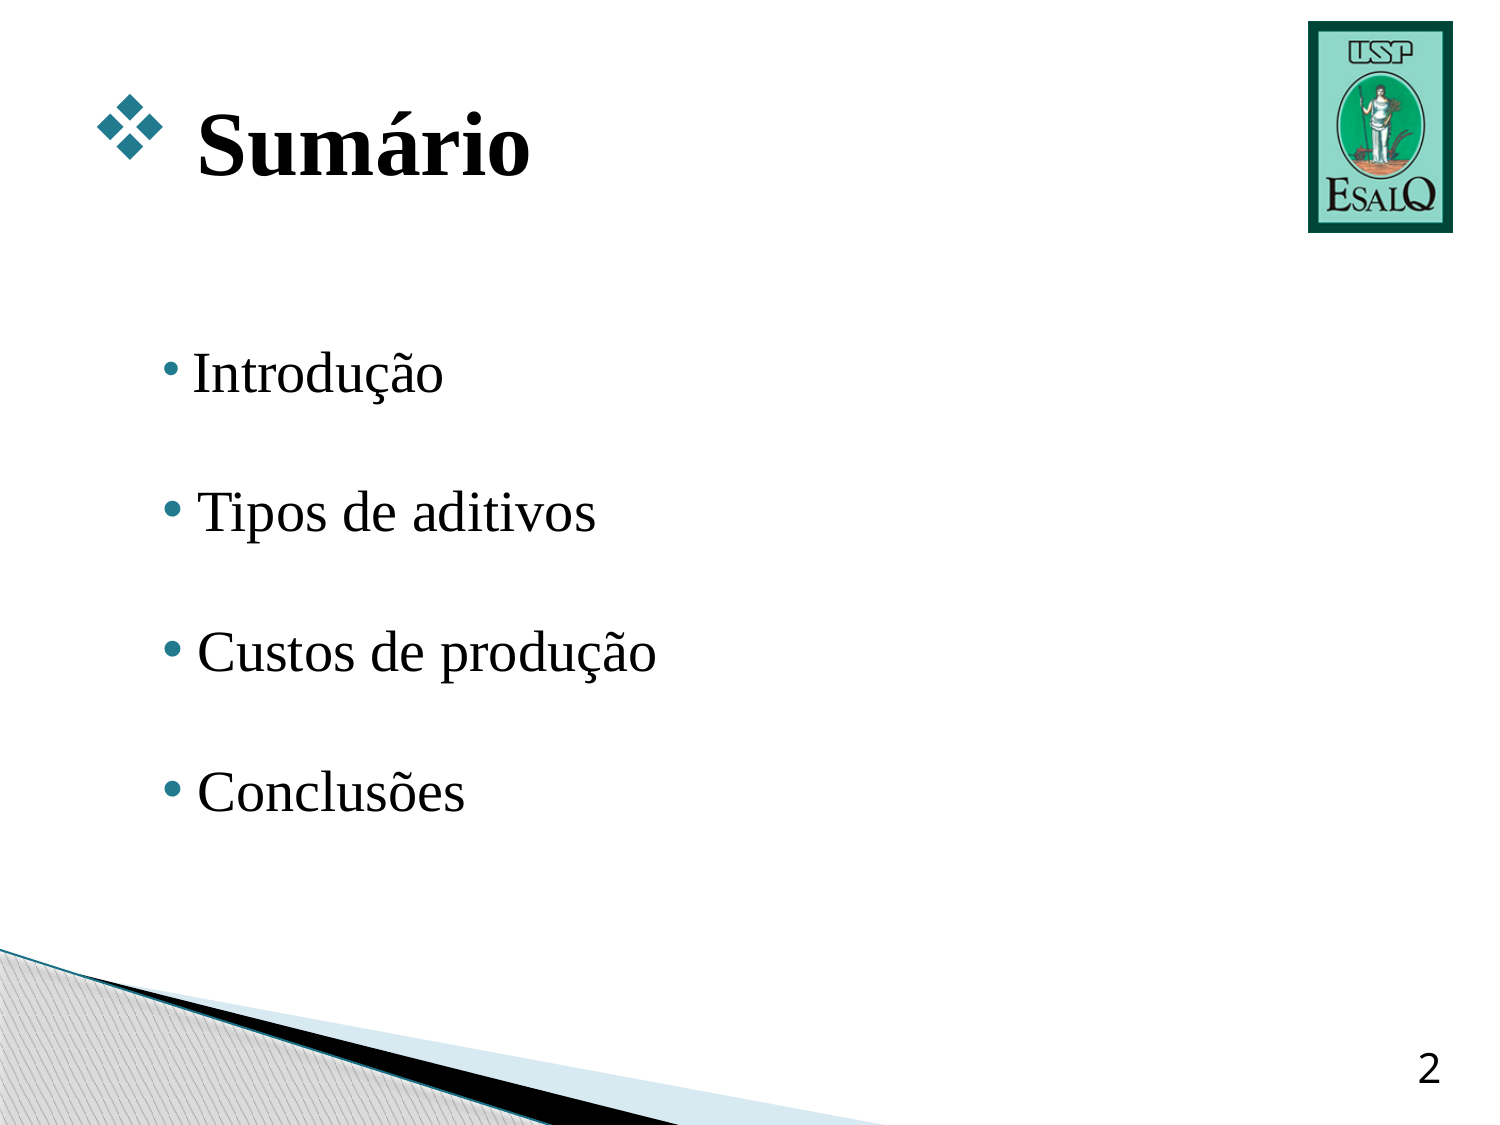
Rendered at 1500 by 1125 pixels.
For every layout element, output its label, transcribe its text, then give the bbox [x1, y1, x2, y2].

text_box Introdução Tipos de aditivos Custos de produção Conclusões [147, 326, 1238, 891]
title Sumário [75, 45, 585, 233]
slide_number 2 [1396, 1046, 1457, 1107]
picture [1308, 21, 1453, 233]
